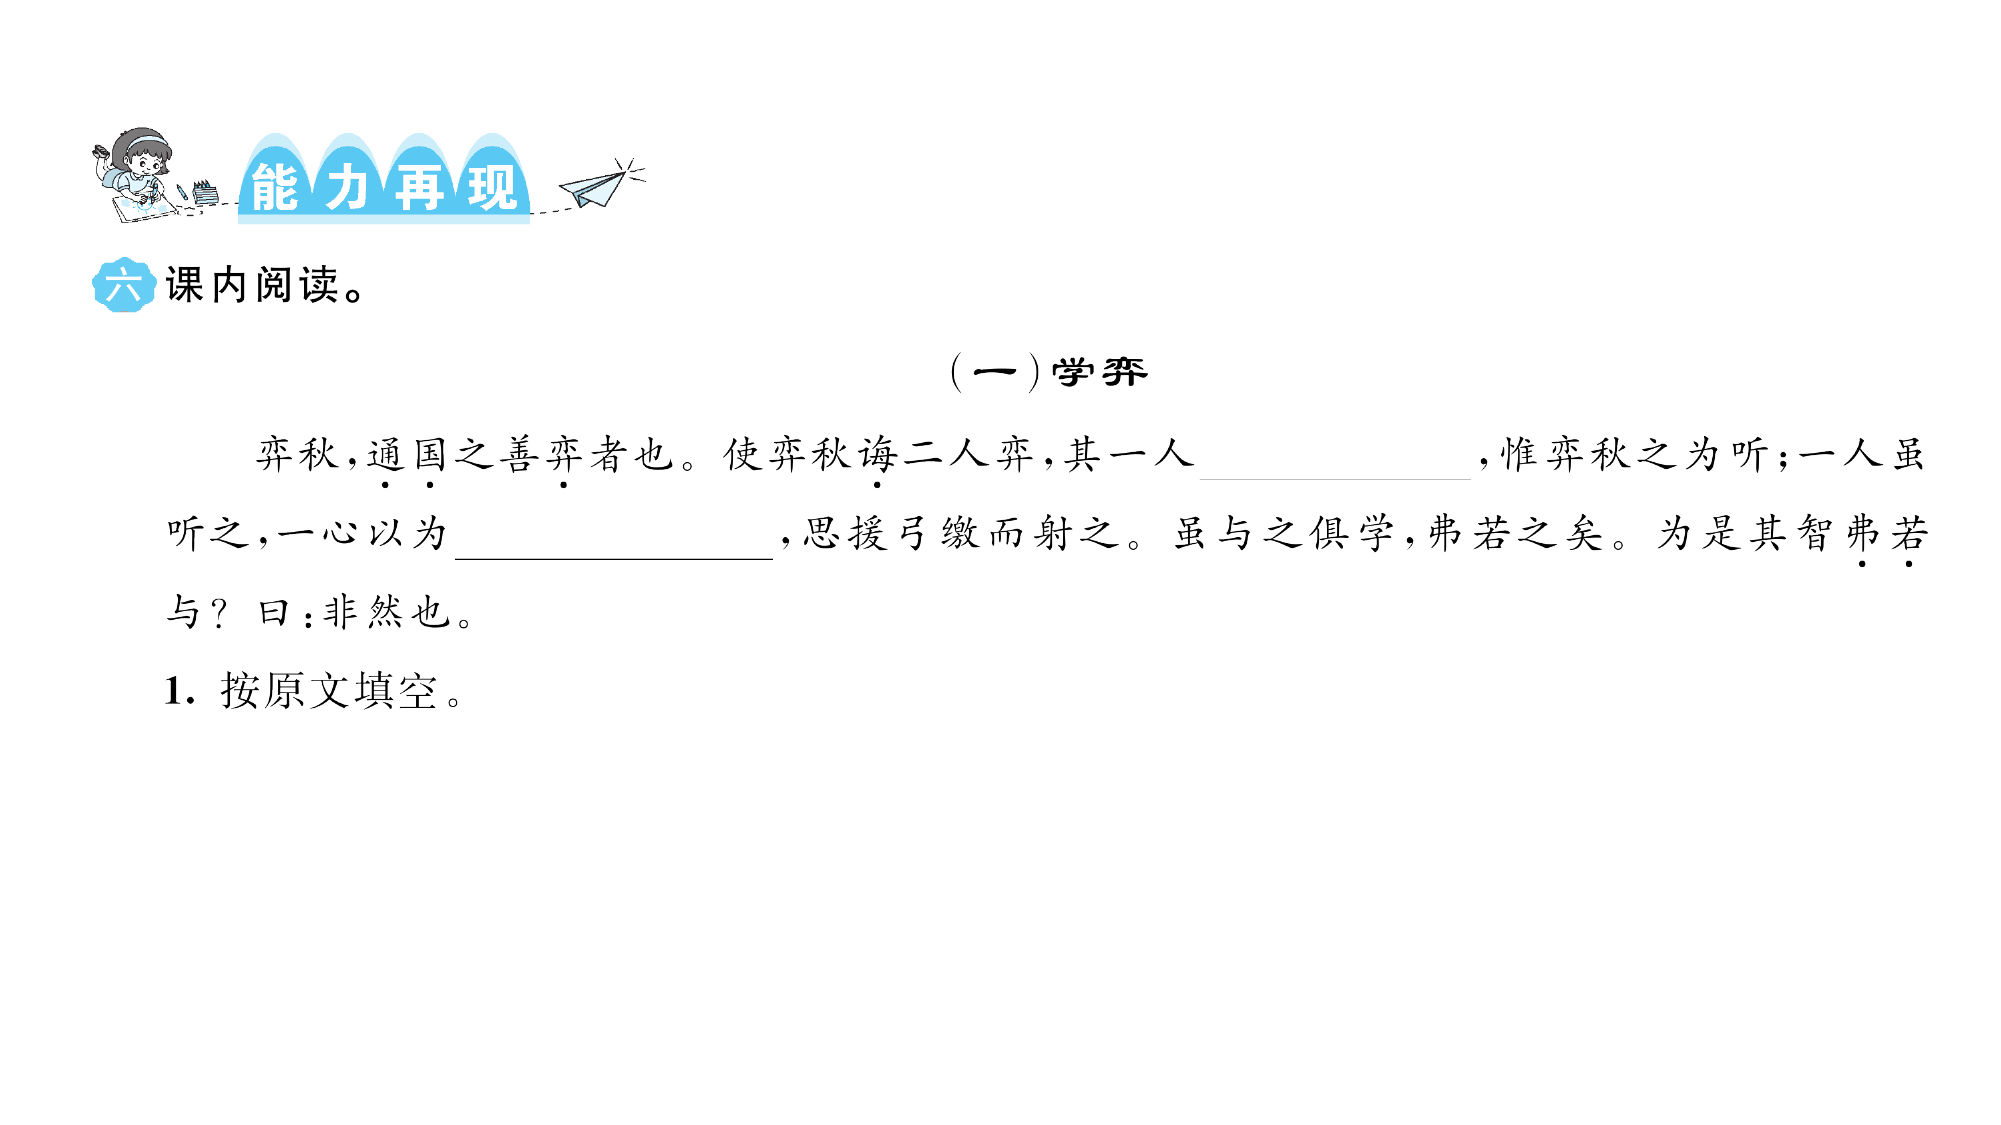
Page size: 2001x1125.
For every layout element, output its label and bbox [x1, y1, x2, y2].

picture [88, 118, 1979, 731]
